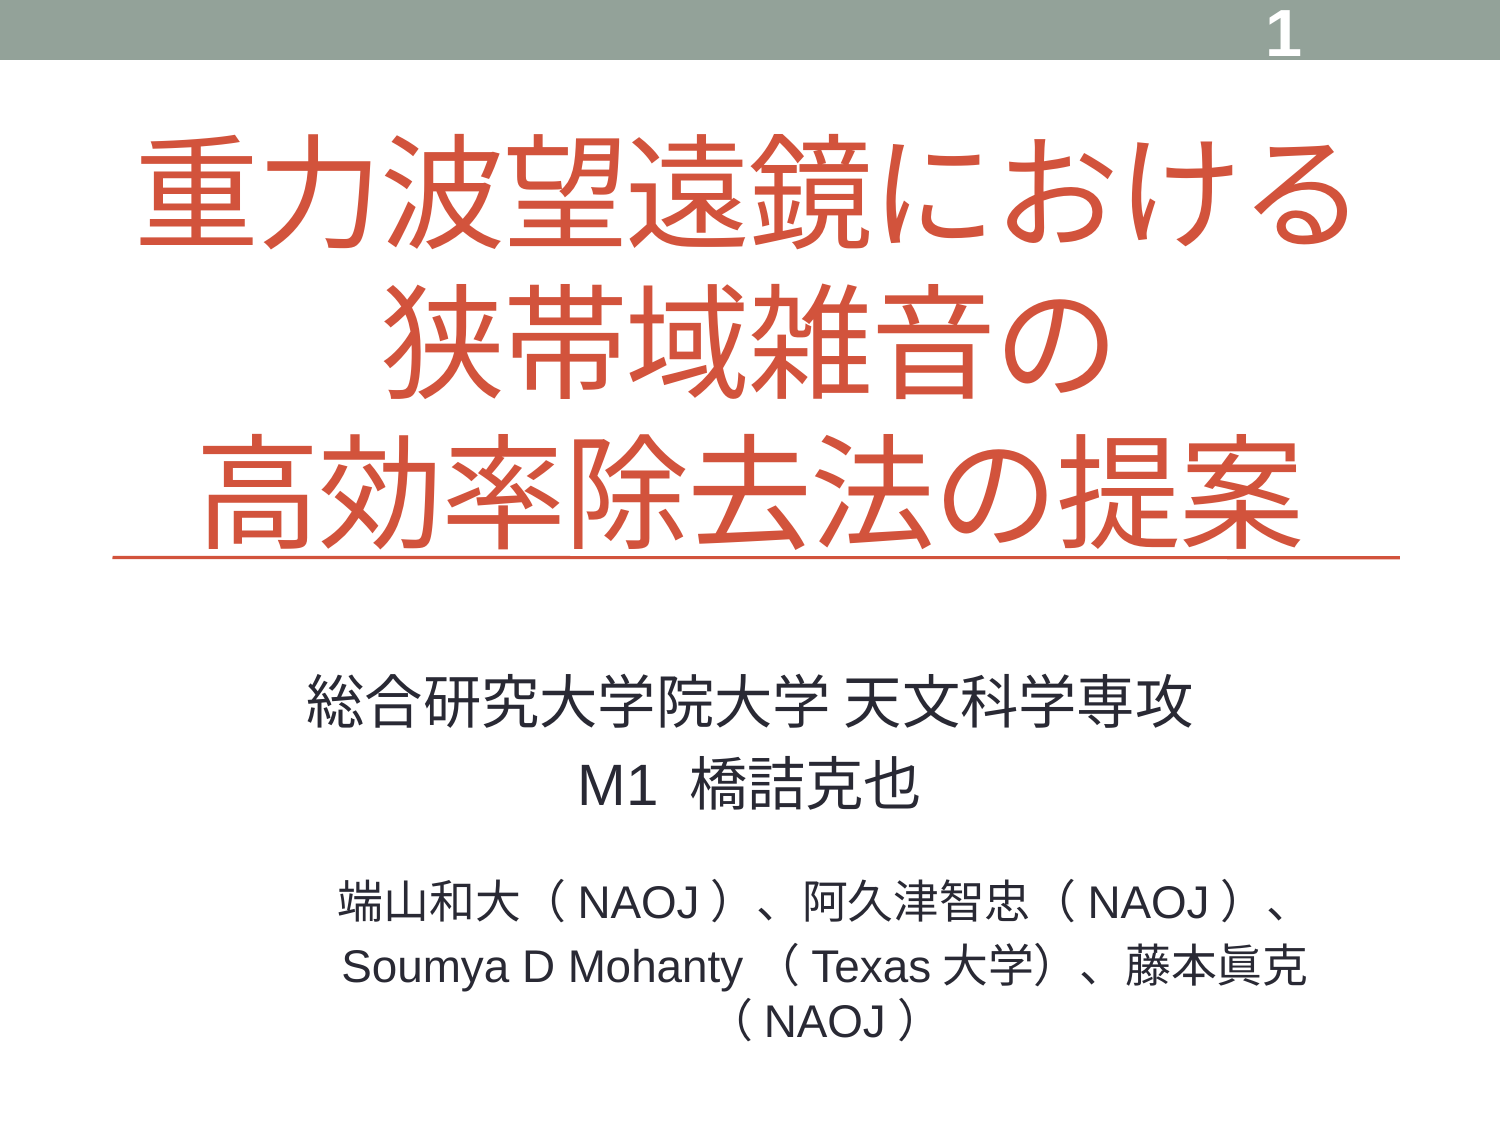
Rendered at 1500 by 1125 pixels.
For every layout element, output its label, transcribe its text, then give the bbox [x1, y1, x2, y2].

title 重力波望遠鏡における 狭帯域雑音の 高効率除去法の提案 [112, 103, 1388, 573]
subtitle 総合研究大学院大学 天文科学専攻 M1 橋詰克也 端山和大（NAOJ）、阿久津智忠（NAOJ）、 Soumya D Mohanty（Texas大学）、藤本眞克（NAOJ） [112, 658, 1388, 1040]
slide_number 1 [1250, 3, 1425, 57]
